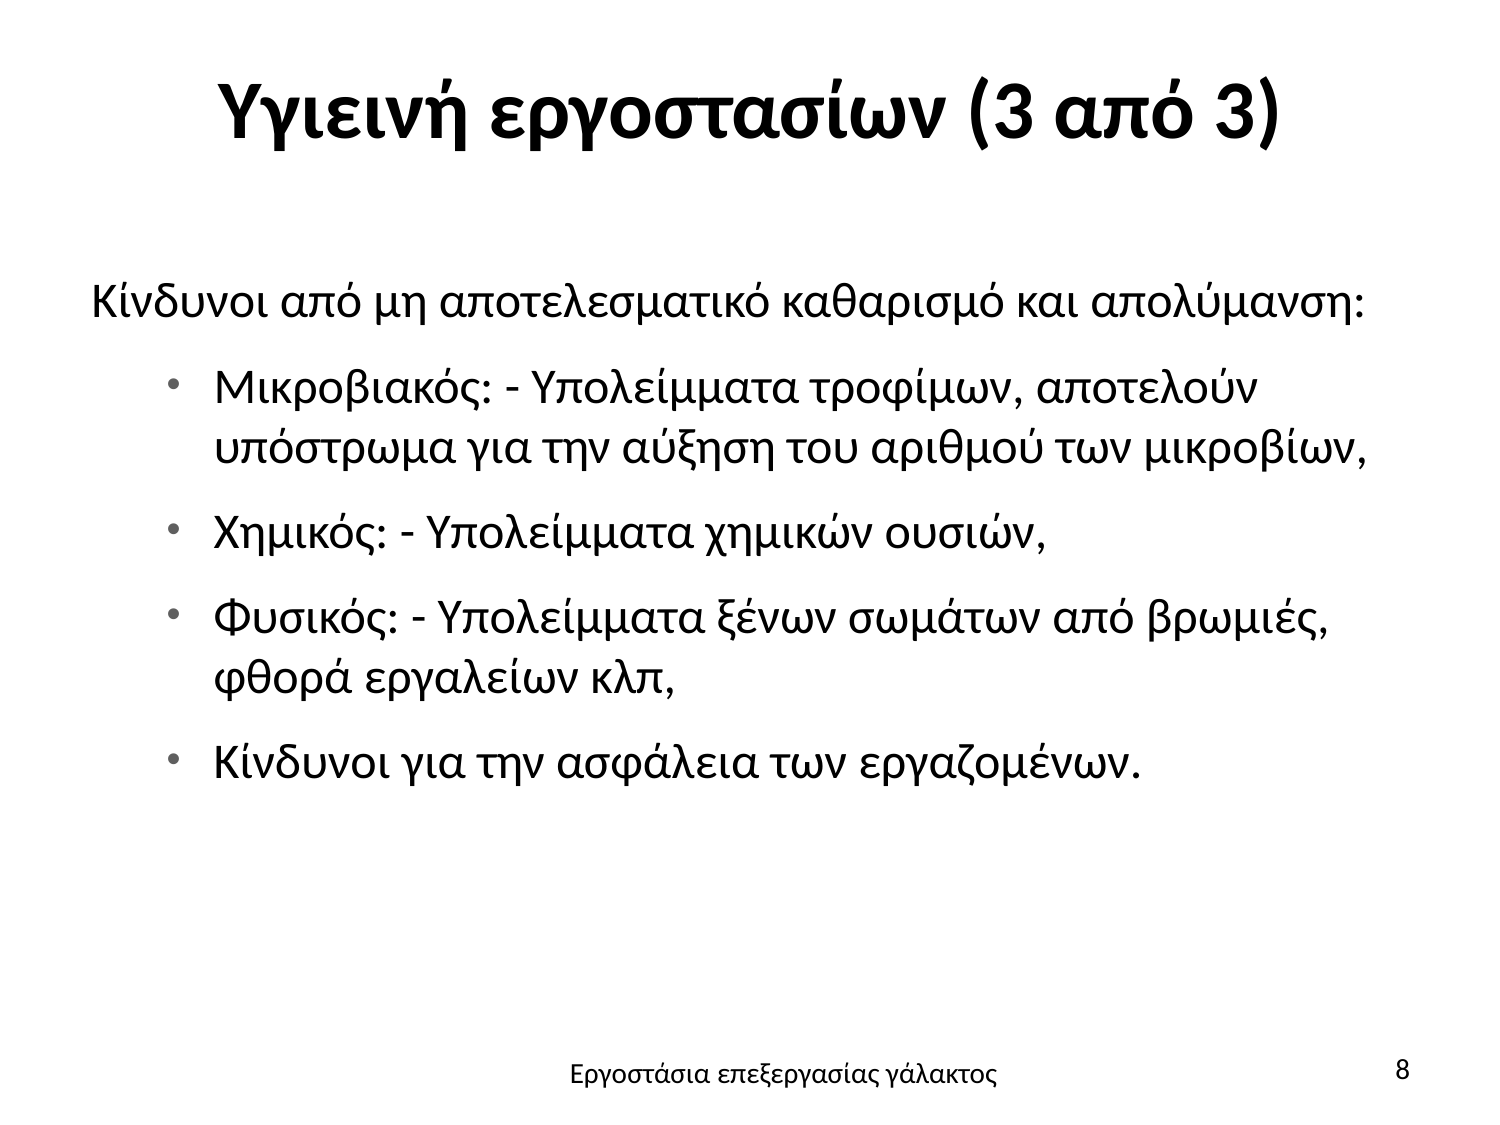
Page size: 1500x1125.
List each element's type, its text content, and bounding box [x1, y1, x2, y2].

list Κίνδυνοι από μη αποτελεσματικό καθαρισμό και απολύμανση: Μικροβιακός: - Υπολείμματα τροφίμων, αποτελούν υπόστρωμα για την αύξηση του αριθμού των μικροβίων, Χημικός: - Υπολείμματα χημικών ουσιών, Φυσικός: - Υπολείμματα ξένων σωμάτων από βρωμιές, φθορά εργαλείων κλπ, Κίνδυνοι για την ασφάλεια των εργαζομένων. [76, 267, 1425, 846]
text_box 8 [1074, 1042, 1425, 1103]
title Υγιεινή εργοστασίων (3 από 3) [76, 7, 1425, 209]
text_box Εργοστάσια επεξεργασίας γάλακτος [521, 1046, 1046, 1125]
